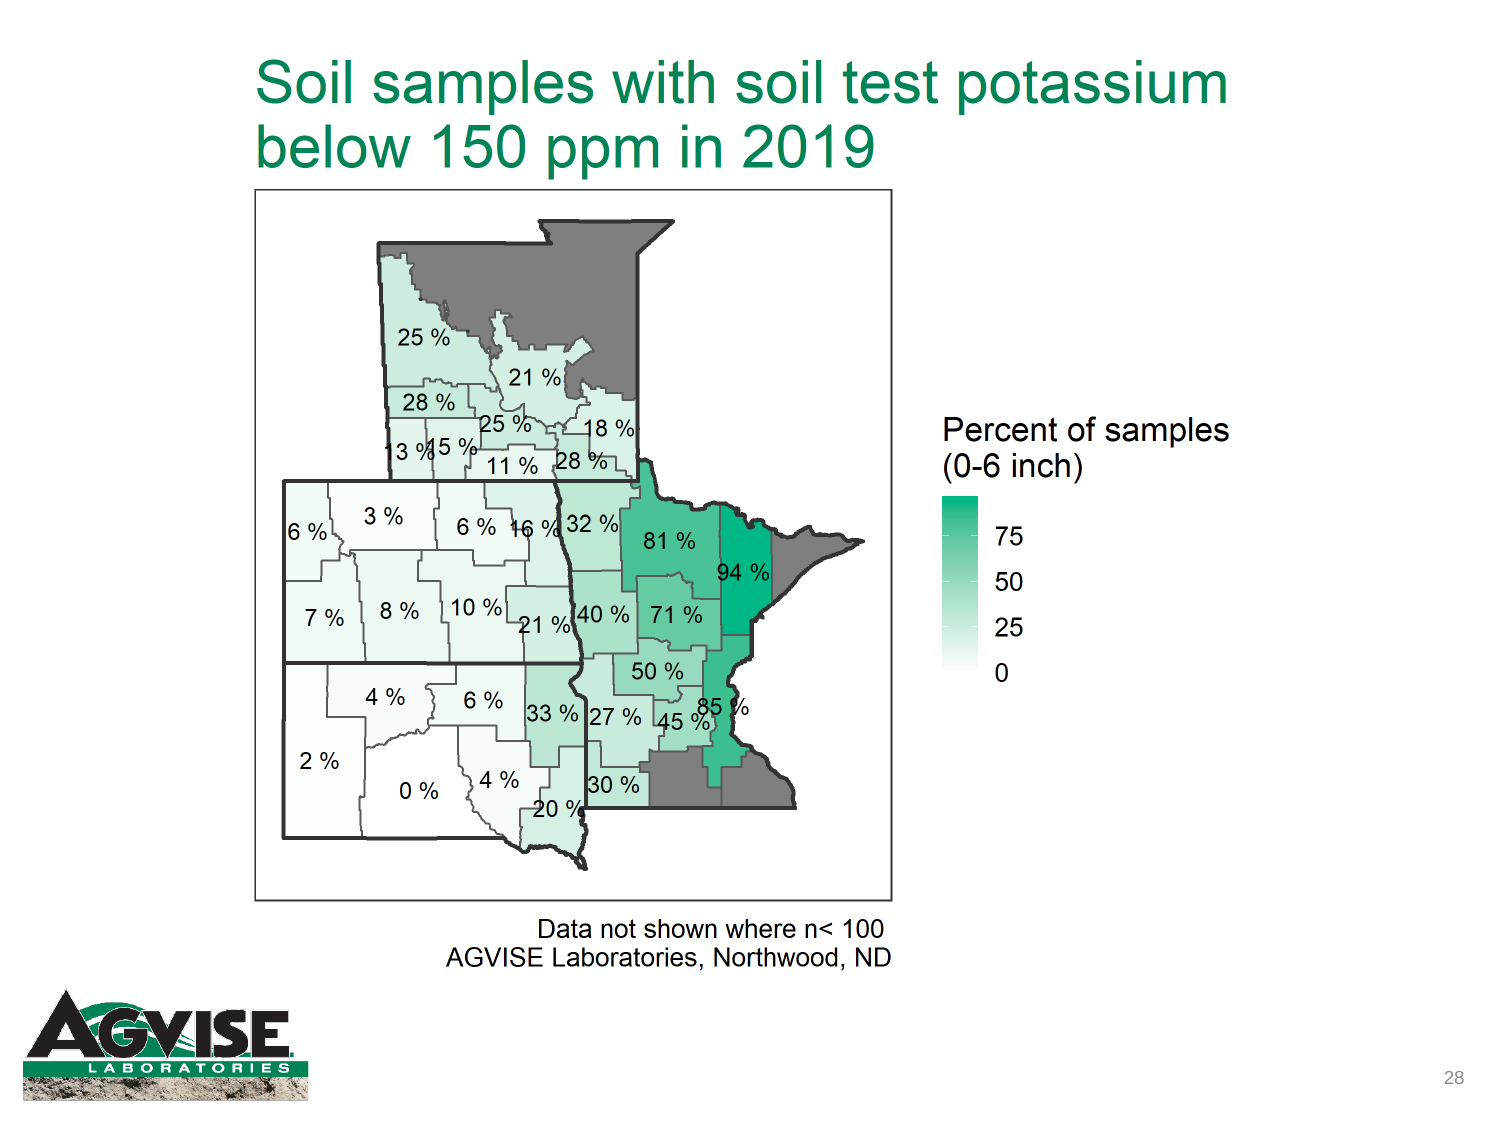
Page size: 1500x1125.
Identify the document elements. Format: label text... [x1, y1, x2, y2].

slide_number 28 [1370, 1046, 1480, 1107]
picture [0, 42, 1426, 1107]
